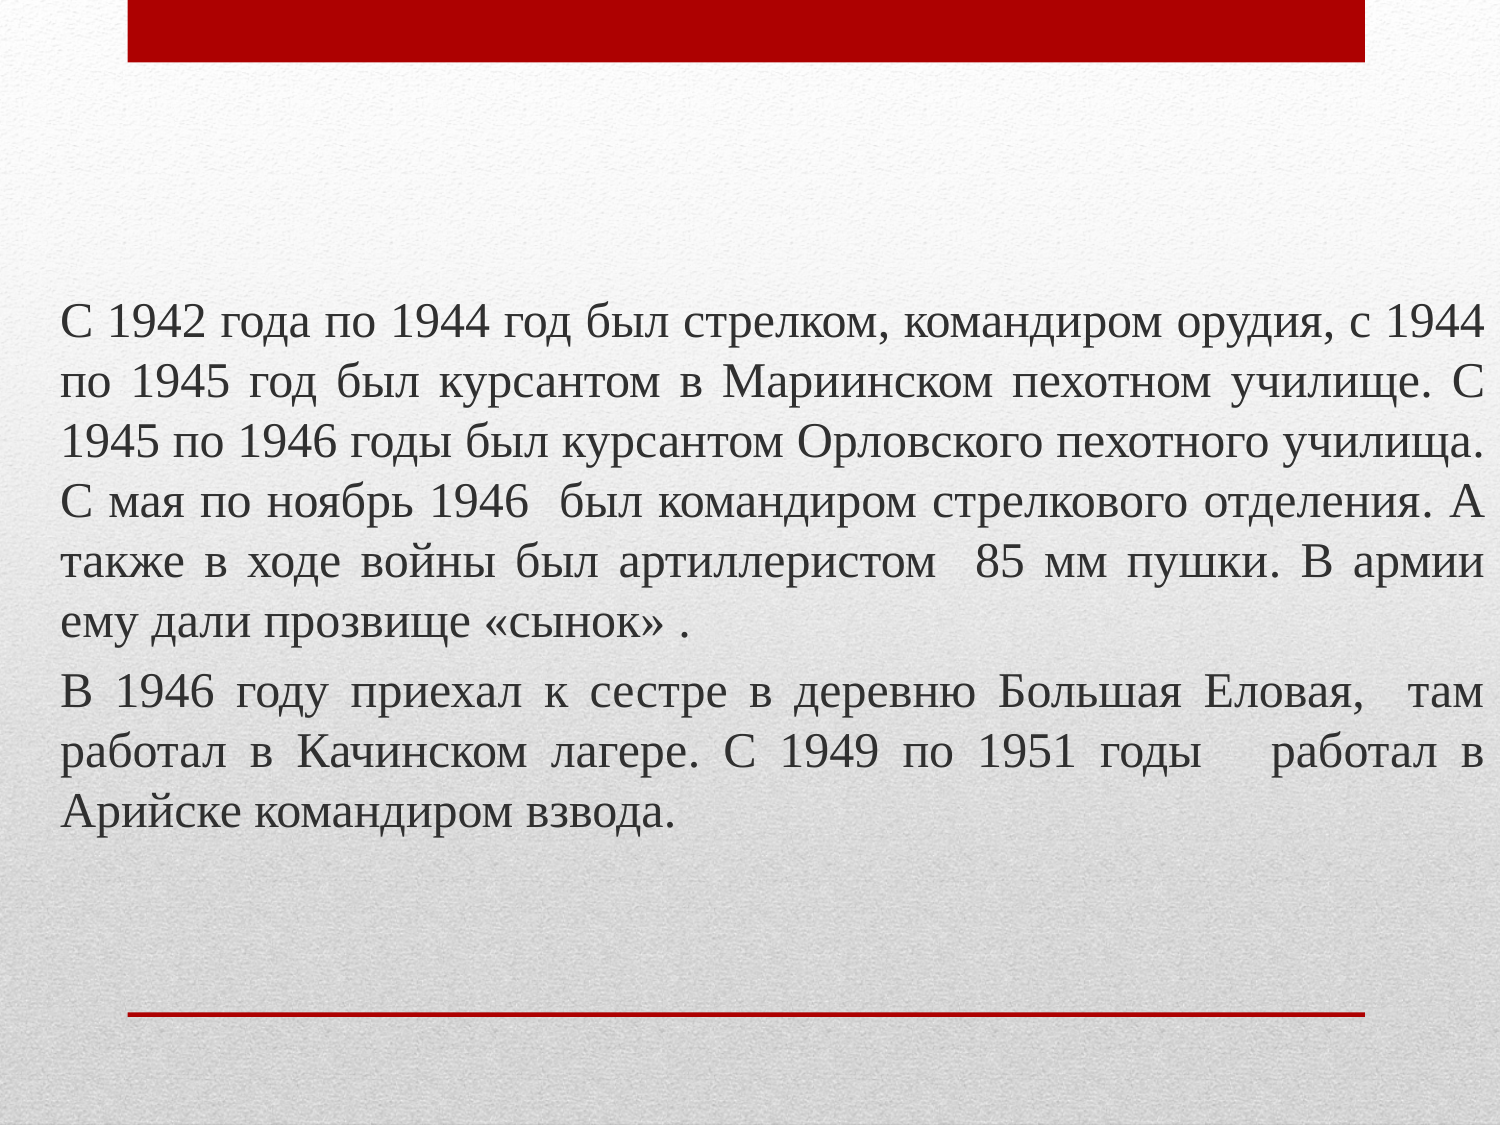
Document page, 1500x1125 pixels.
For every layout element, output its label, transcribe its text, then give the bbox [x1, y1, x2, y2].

list С 1942 года по 1944 год был стрелком, командиром орудия, с 1944 по 1945 год был курсантом в Мариинском пехотном училище. С 1945 по 1946 годы был курсантом Орловского пехотного училища. С мая по ноябрь 1946 был командиром стрелкового отделения. А также в ходе войны был артиллеристом 85 мм пушки. В армии ему дали прозвище «сынок» . В 1946 году приехал к сестре в деревню Большая Еловая, там работал в Качинском лагере. С 1949 по 1951 годы работал в Арийске командиром взвода. [0, 0, 1500, 1125]
